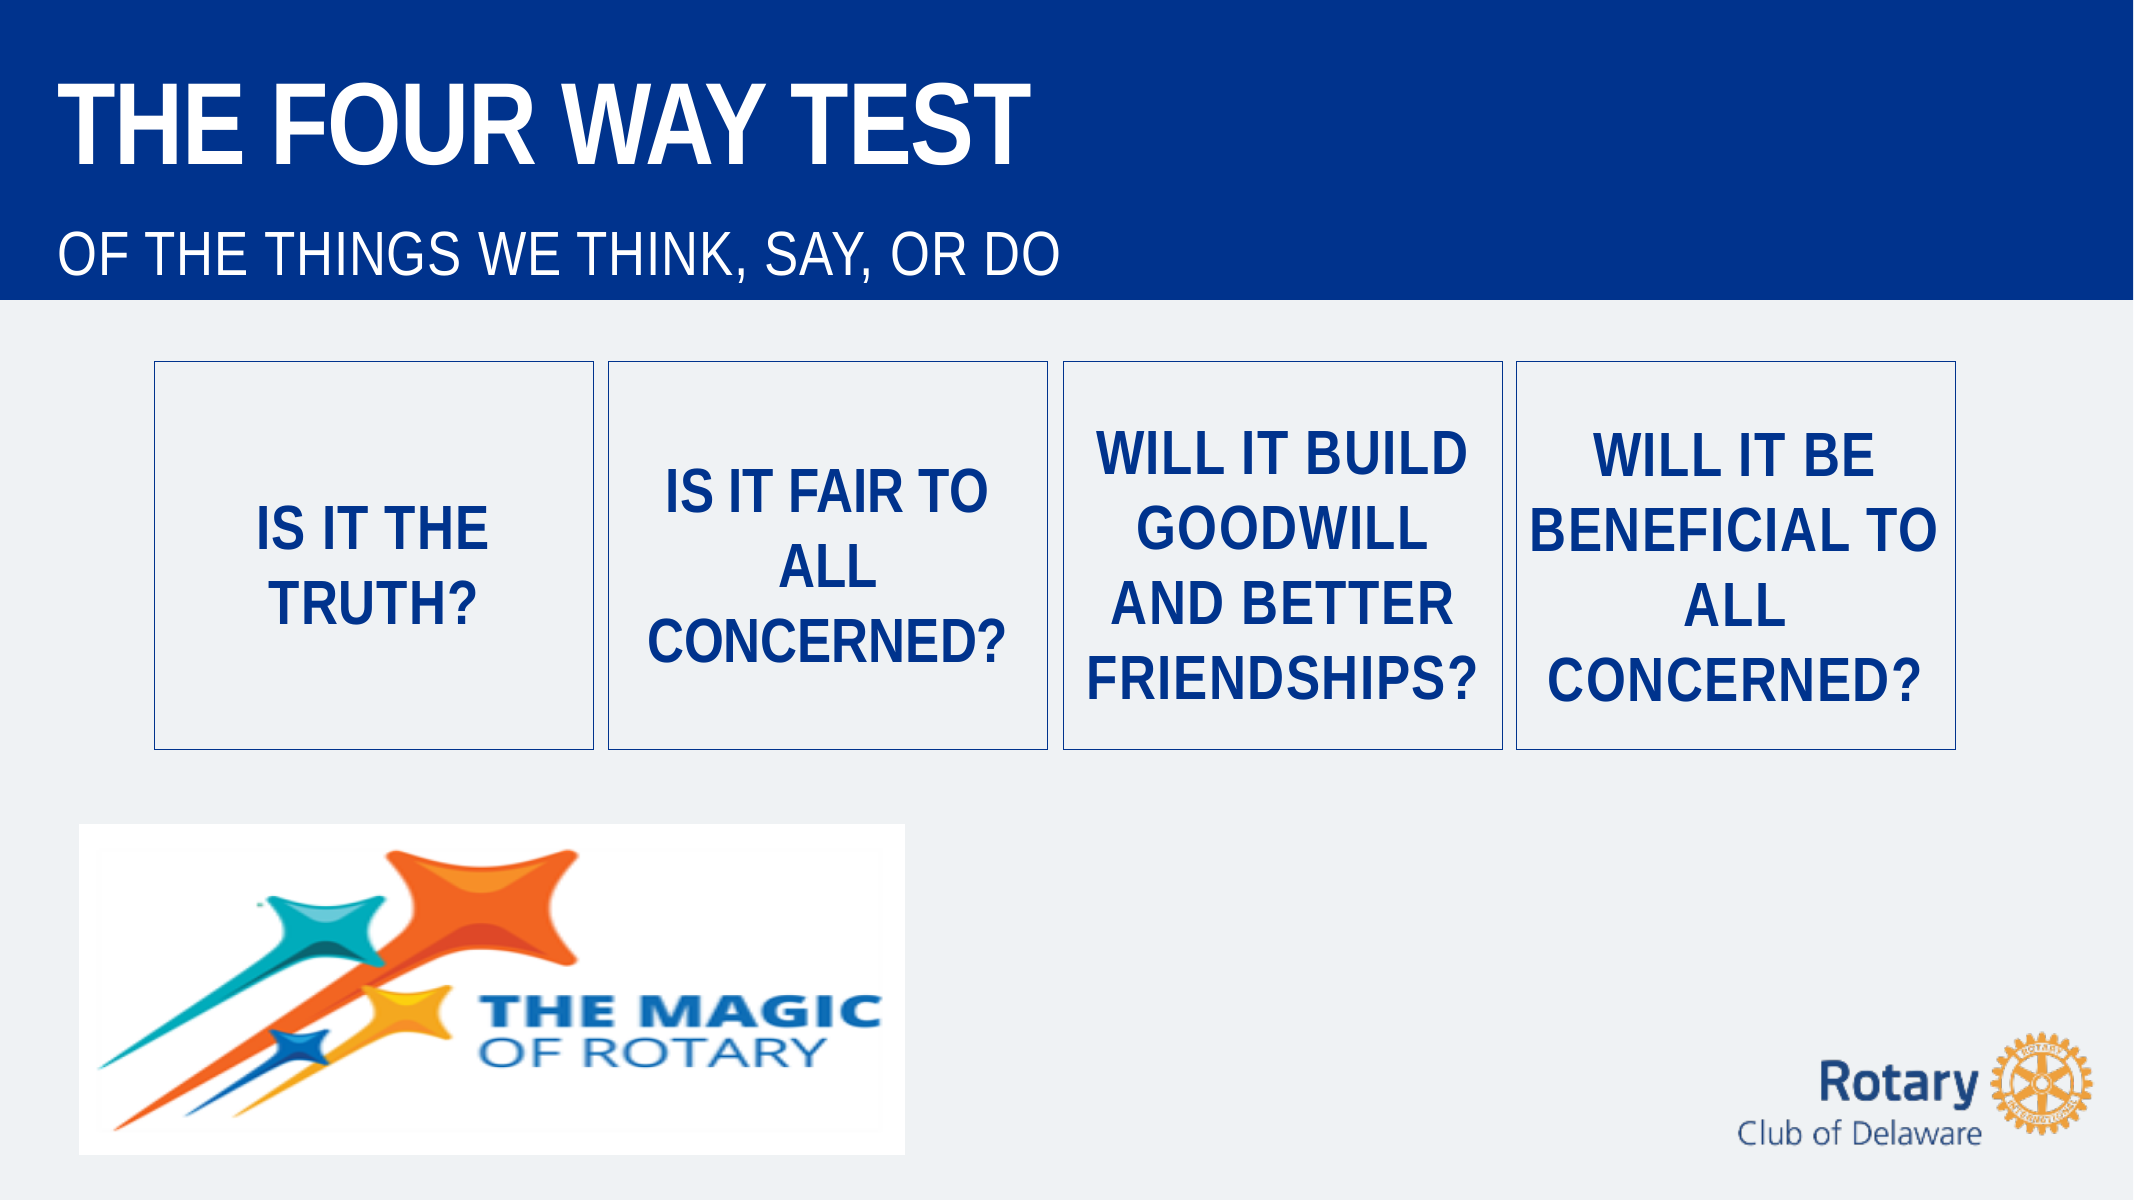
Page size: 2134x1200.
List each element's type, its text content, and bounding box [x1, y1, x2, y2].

text_box [608, 361, 1048, 750]
title Is it the Truth? [168, 460, 579, 663]
text_box [1516, 361, 1956, 750]
text_box [0, 0, 2134, 302]
text_box [1063, 361, 1503, 750]
text_box The FOUR WAY TEST Of the things we think, say, or do [55, 21, 1230, 288]
text_box Will it build goodwill and better friendships? [1079, 410, 1488, 713]
text_box Is it Fair to all concerned? [617, 447, 1039, 675]
text_box Will it be beneficial to all concerned? [1529, 411, 1942, 714]
text_box [154, 361, 594, 750]
picture [1460, 957, 2132, 1200]
picture [78, 824, 905, 1156]
